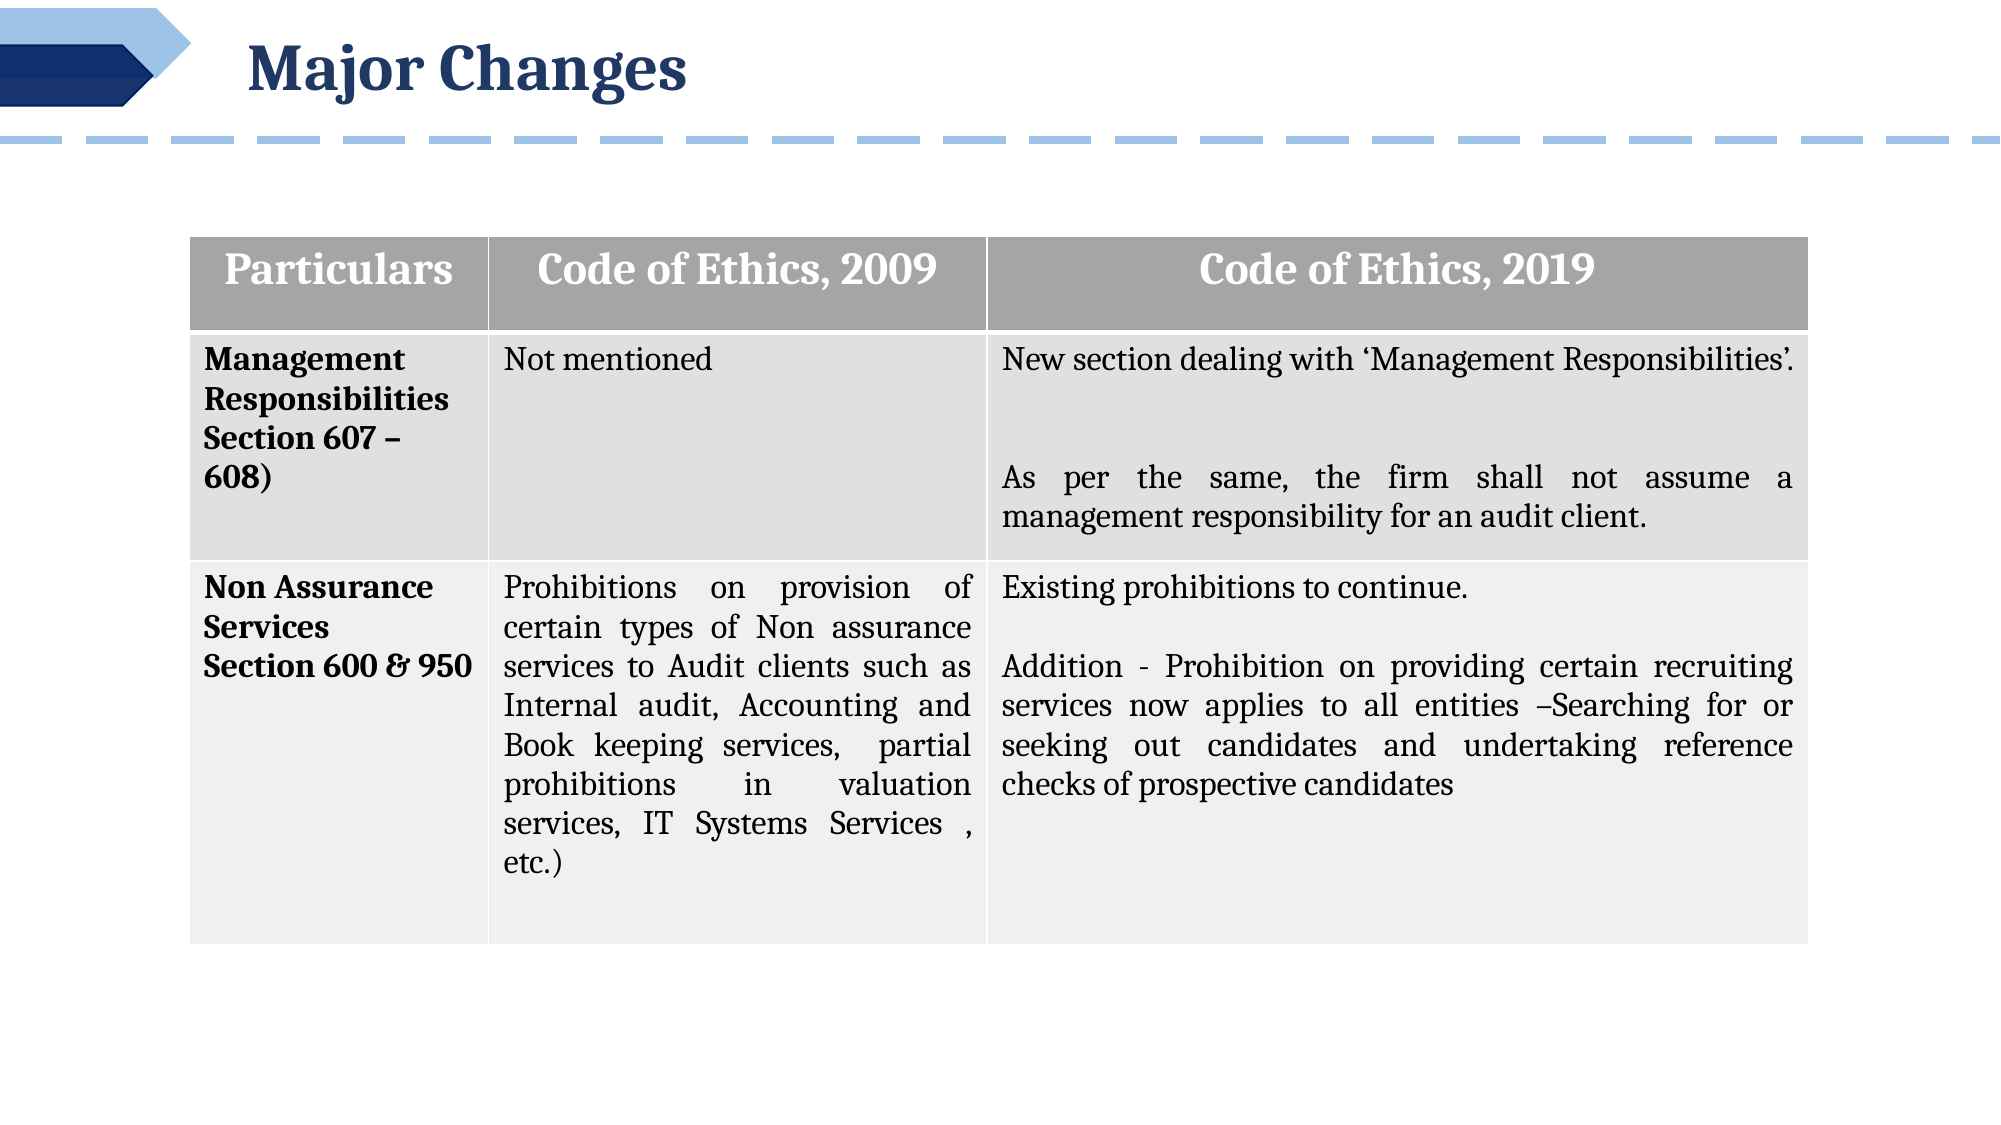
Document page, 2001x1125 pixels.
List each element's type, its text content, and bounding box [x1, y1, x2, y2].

table_cell Management Responsibilities Section 607 – 608) [190, 335, 488, 560]
text_box [0, 44, 154, 107]
table_cell Non Assurance Services Section 600 & 950 [190, 562, 488, 944]
table_header Particulars [190, 237, 488, 330]
table_cell Not mentioned [489, 335, 986, 560]
table_cell New section dealing with ‘Management Responsibilities’. As per the same, the firm shall not assume a management responsibility for an audit client. [988, 335, 1808, 560]
table_cell Prohibitions on provision of certain types of Non assurance services to Audit clients such as Internal audit, Accounting and Book keeping services, partial prohibitions in valuation services, IT Systems Services , etc.) [489, 562, 986, 944]
table_cell Existing prohibitions to continue. Addition - Prohibition on providing certain recruiting services now applies to all entities –Searching for or seeking out candidates and undertaking reference checks of prospective candidates [988, 562, 1808, 944]
table_header Code of Ethics, 2019 [988, 237, 1808, 330]
text_box [0, 8, 192, 79]
table_header Code of Ethics, 2009 [489, 237, 986, 330]
text_box Major Changes [233, 16, 1863, 111]
